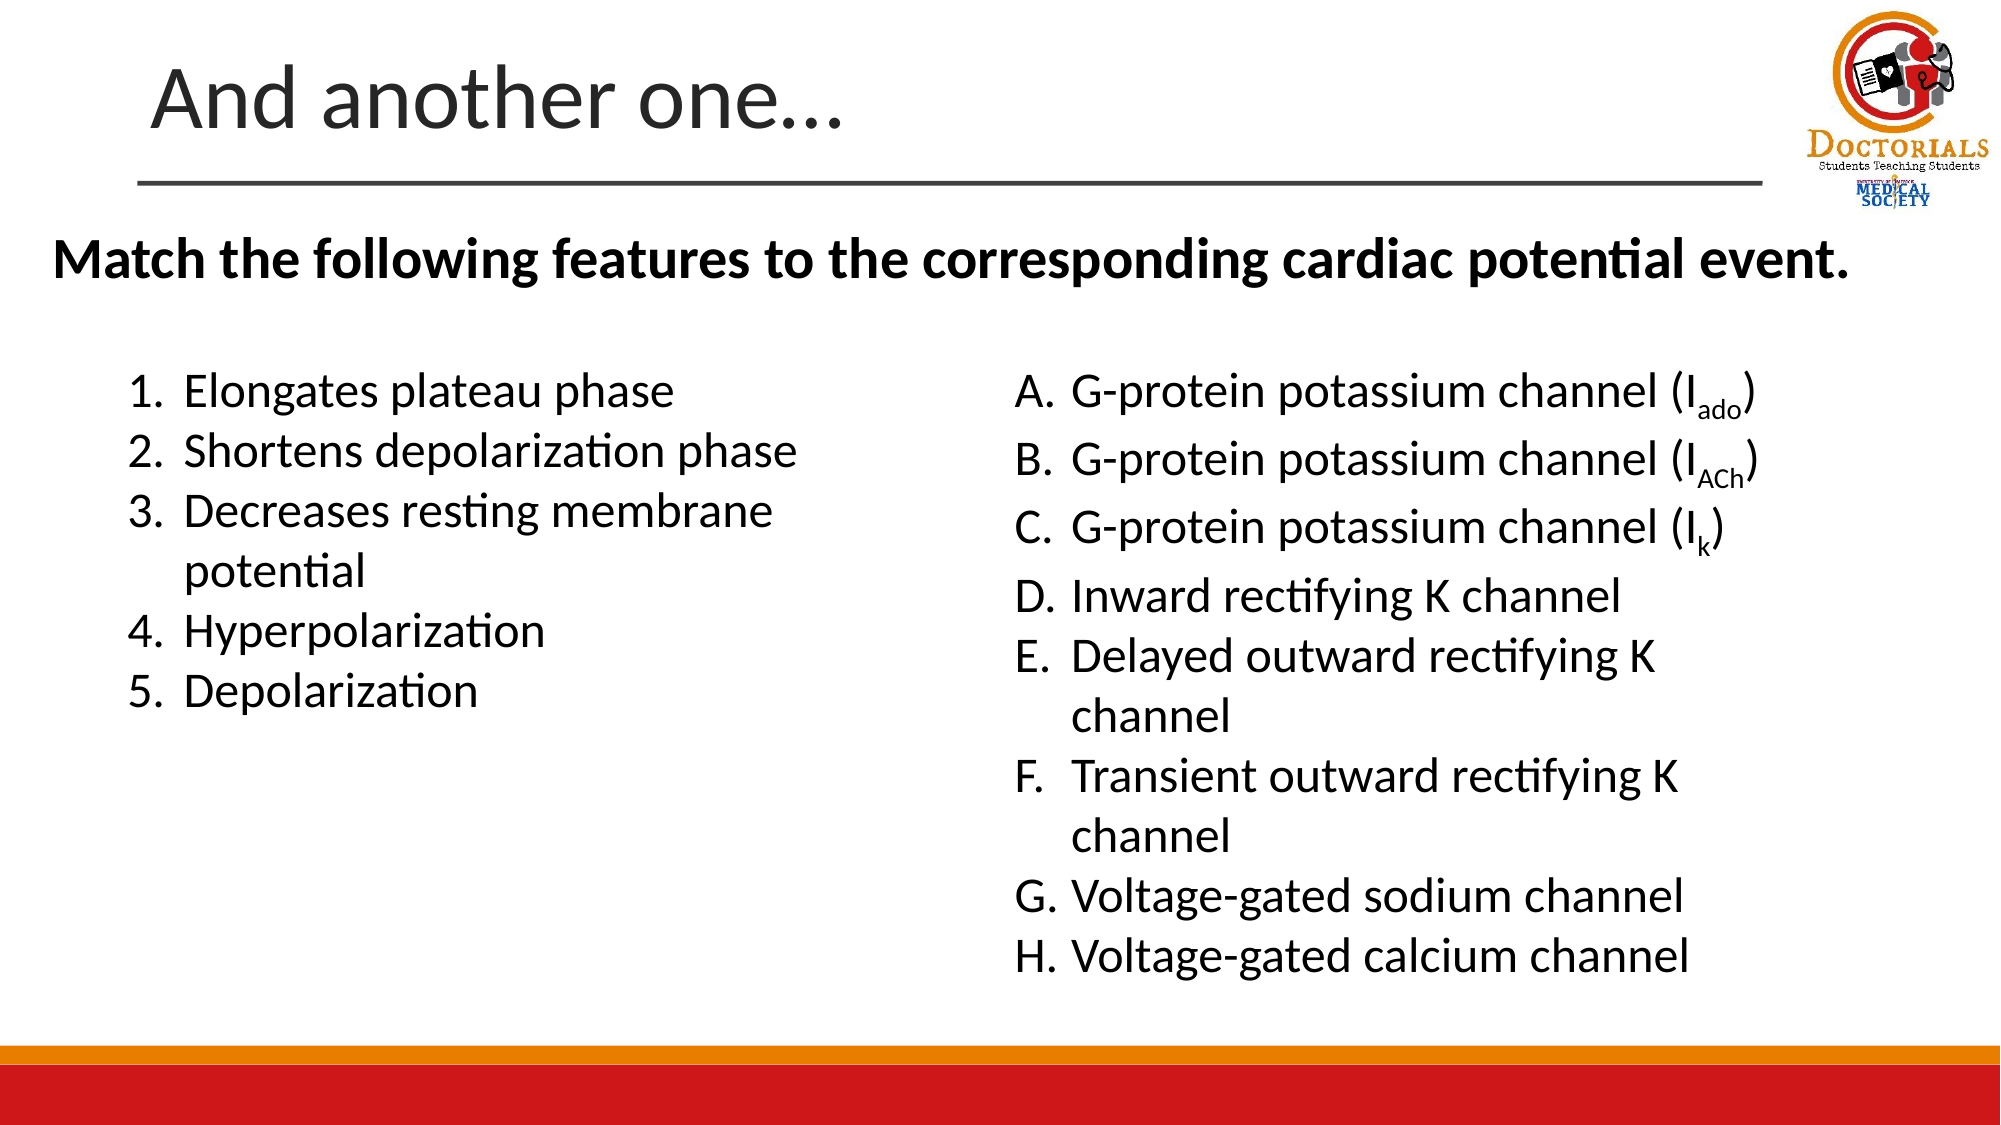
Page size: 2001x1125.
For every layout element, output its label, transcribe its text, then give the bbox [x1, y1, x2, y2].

title And another one… [150, 36, 1850, 151]
picture [1801, 6, 1995, 214]
text_box Elongates plateau phase Shortens depolarization phase Decreases resting membrane potential Hyperpolarization Depolarization [112, 349, 850, 725]
text_box G-protein potassium channel (Iado) G-protein potassium channel (IACh) G-protein potassium channel (Ik) Inward rectifying K channel Delayed outward rectifying K channel Transient outward rectifying K channel Voltage-gated sodium channel Voltage-gated calcium channel [999, 349, 1825, 990]
text_box Match the following features to the corresponding cardiac potential event. [37, 212, 1925, 368]
